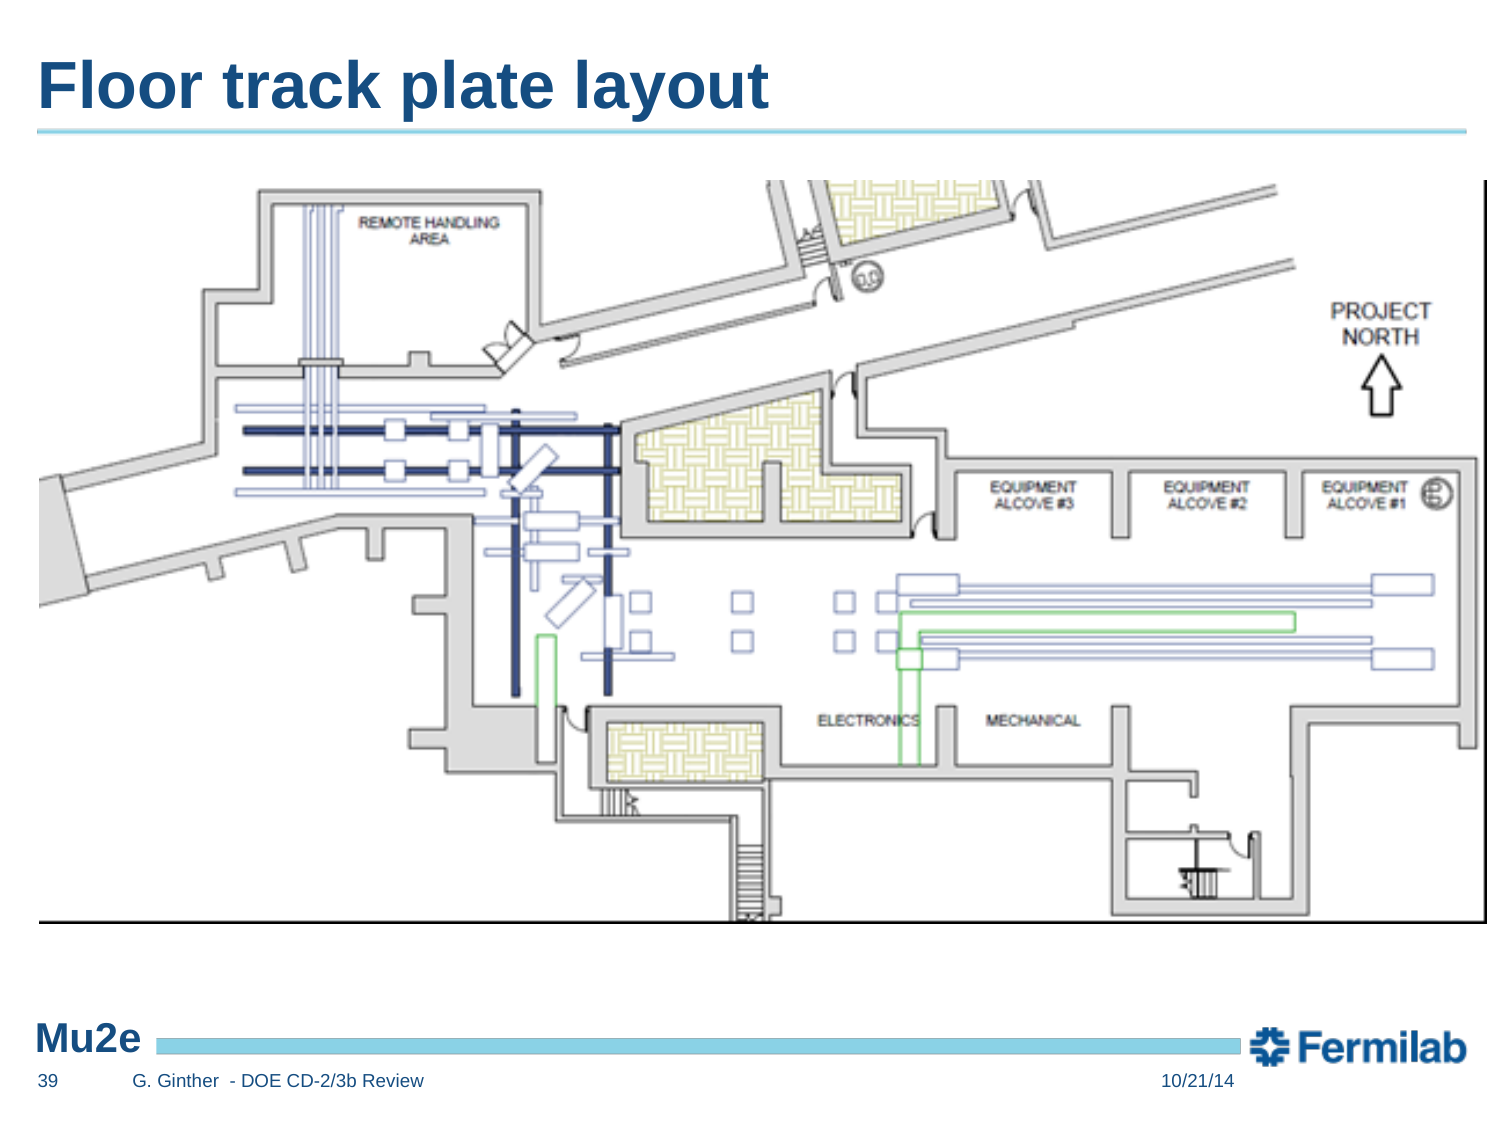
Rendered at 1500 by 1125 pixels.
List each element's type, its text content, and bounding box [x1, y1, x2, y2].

footer G. Ginther - DOE CD-2/3b Review [132, 1068, 1014, 1109]
slide_number 39 [37, 1068, 111, 1109]
title Floor track plate layout [37, 17, 1463, 123]
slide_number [1058, 1068, 1235, 1109]
picture [39, 180, 1487, 924]
